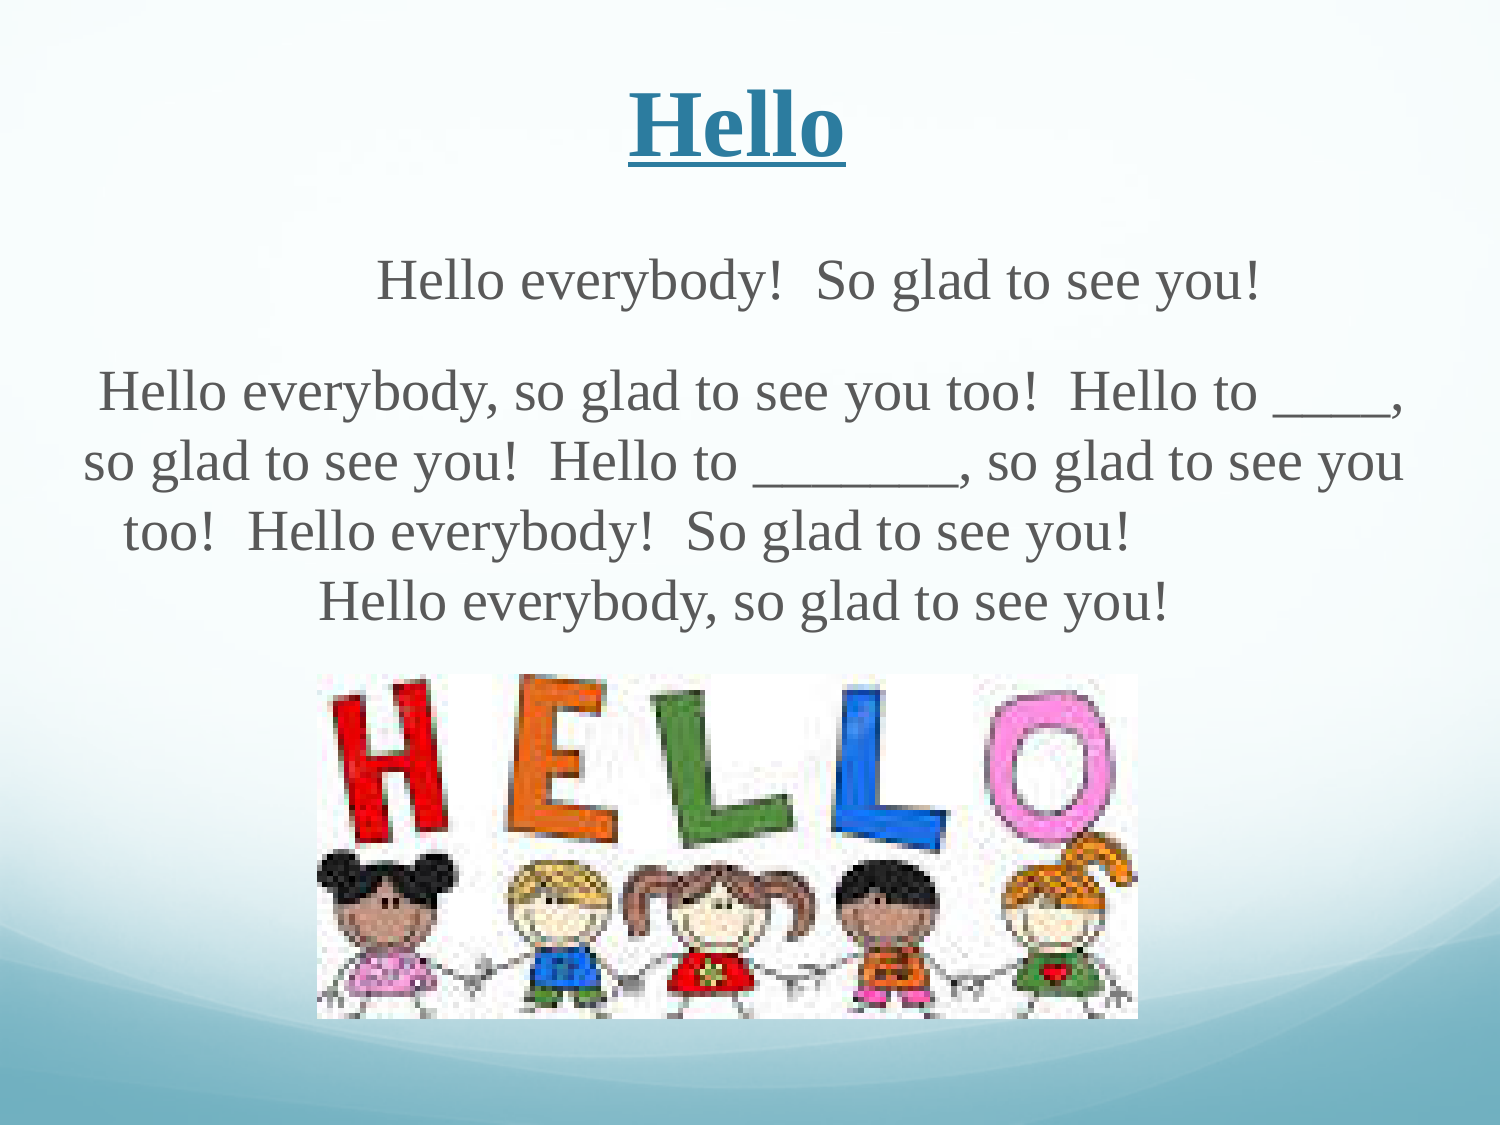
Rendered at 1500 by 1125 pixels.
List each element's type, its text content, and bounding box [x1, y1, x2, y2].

title Hello [90, 29, 1410, 183]
picture [316, 673, 1138, 1020]
list Hello everybody! So glad to see you! Hello everybody, so glad to see you too! Hello to ____, so glad to see you! Hello to _______, so glad to see you too! Hello everybody! So glad to see you! Hello everybody, so glad to see you! [43, 233, 1446, 975]
